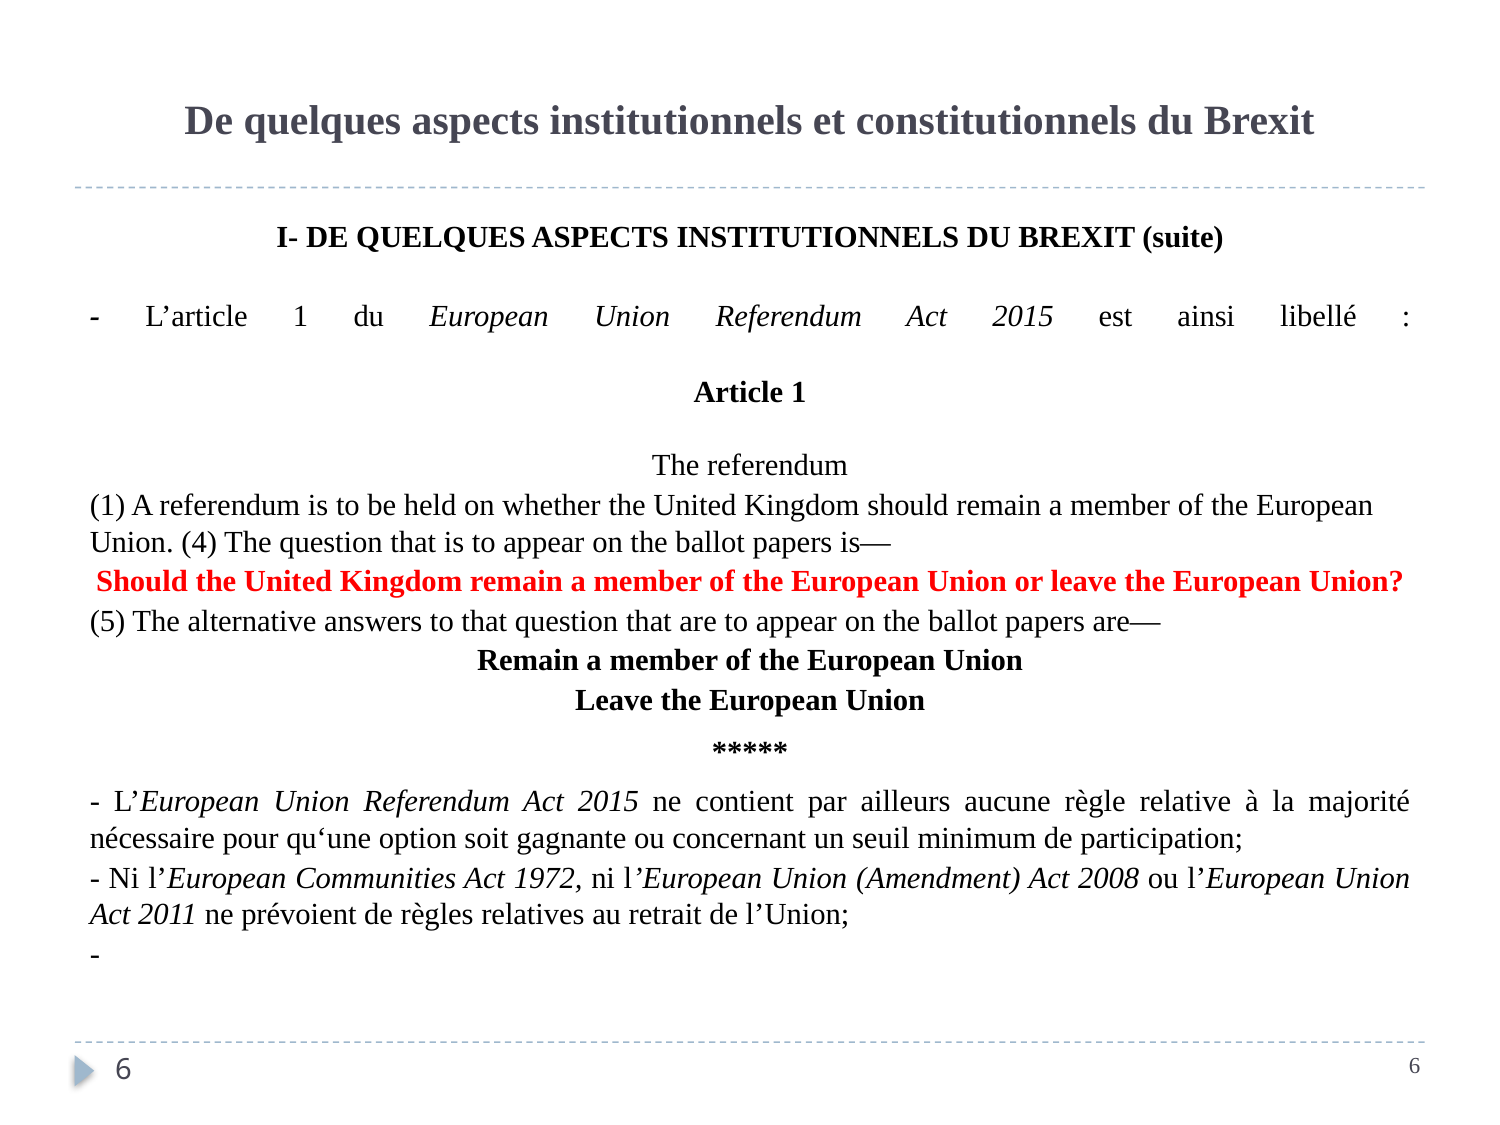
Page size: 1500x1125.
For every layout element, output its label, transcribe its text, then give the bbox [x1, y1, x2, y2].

list I- DE QUELQUES ASPECTS INSTITUTIONNELS DU BREXIT (suite) - L’article 1 du European Union Referendum Act 2015 est ainsi libellé : Article 1 The referendum (1) A referendum is to be held on whether the United Kingdom should remain a member of the European Union. (4) The question that is to appear on the ballot papers is— Should the United Kingdom remain a member of the European Union or leave the European Union? (5) The alternative answers to that question that are to appear on the ballot papers are— Remain a member of the European Union Leave the European Union ***** - L’European Union Referendum Act 2015 ne contient par ailleurs aucune règle relative à la majorité nécessaire pour qu‘une option soit gagnante ou concernant un seuil minimum de participation; - Ni l’European Communities Act 1972, ni l’European Union (Amendment) Act 2008 ou l’European Union Act 2011 ne prévoient de règles relatives au retrait de l’Union; - [75, 172, 1425, 1038]
title De quelques aspects institutionnels et constitutionnels du Brexit [75, 62, 1425, 150]
footer 6 [76, 1042, 1436, 1103]
